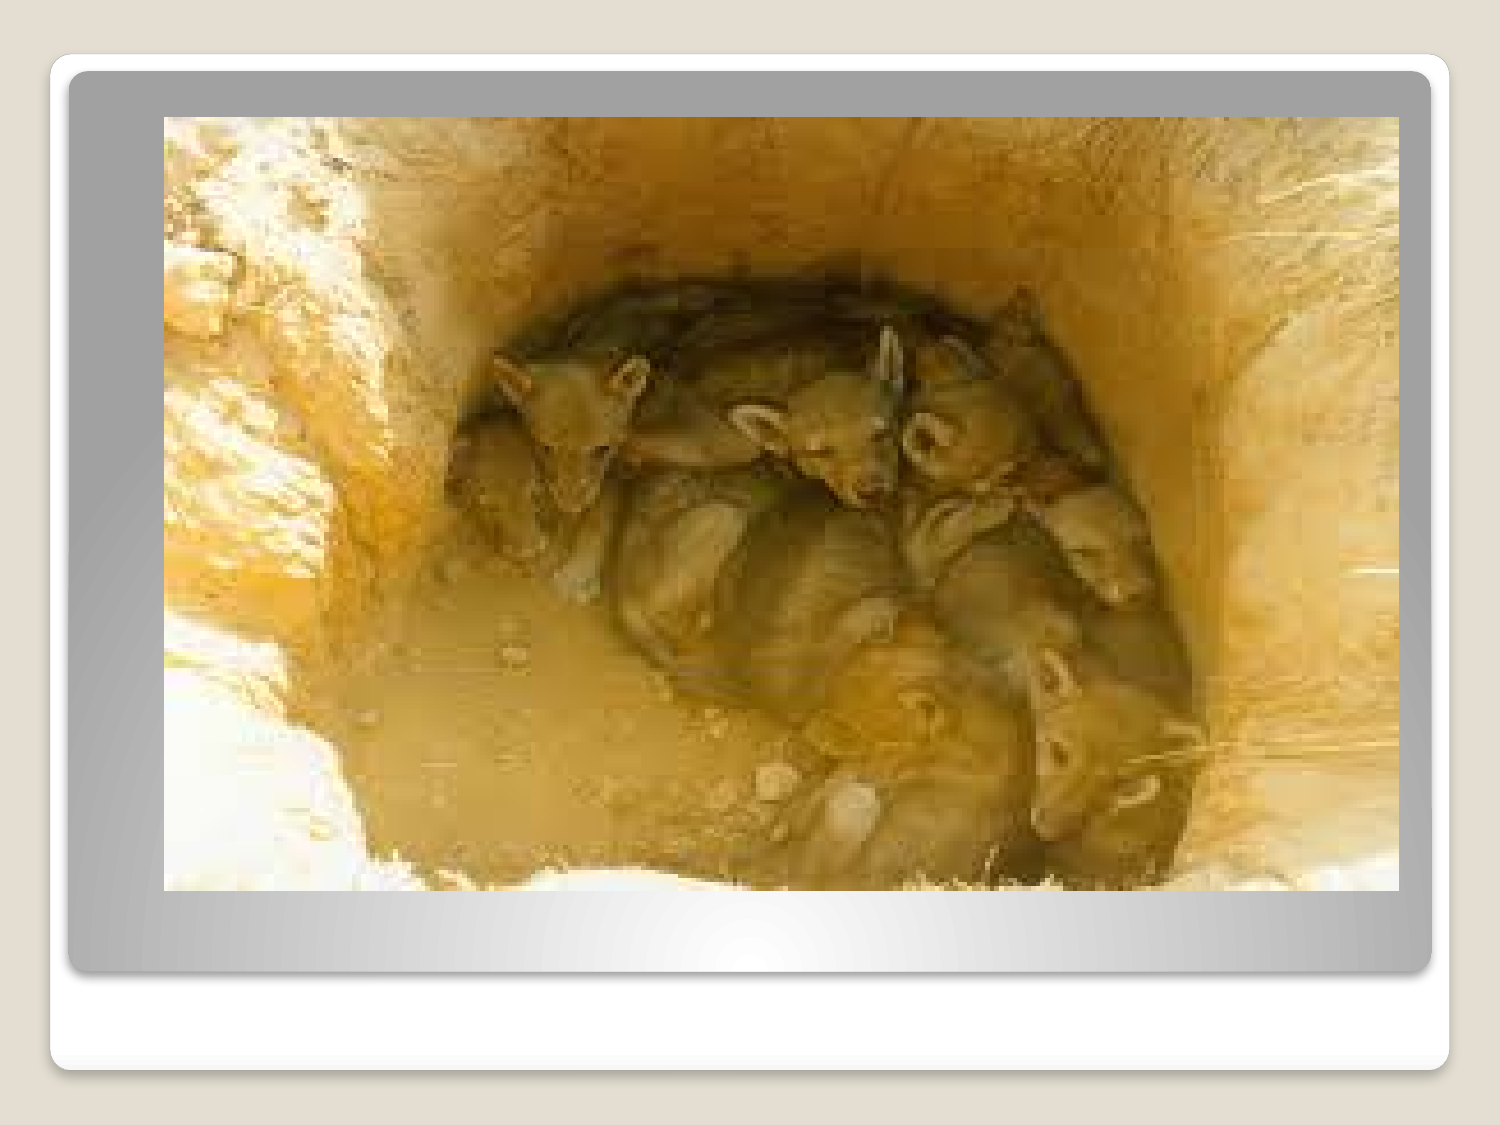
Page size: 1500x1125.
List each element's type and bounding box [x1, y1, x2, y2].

list [163, 116, 1399, 891]
